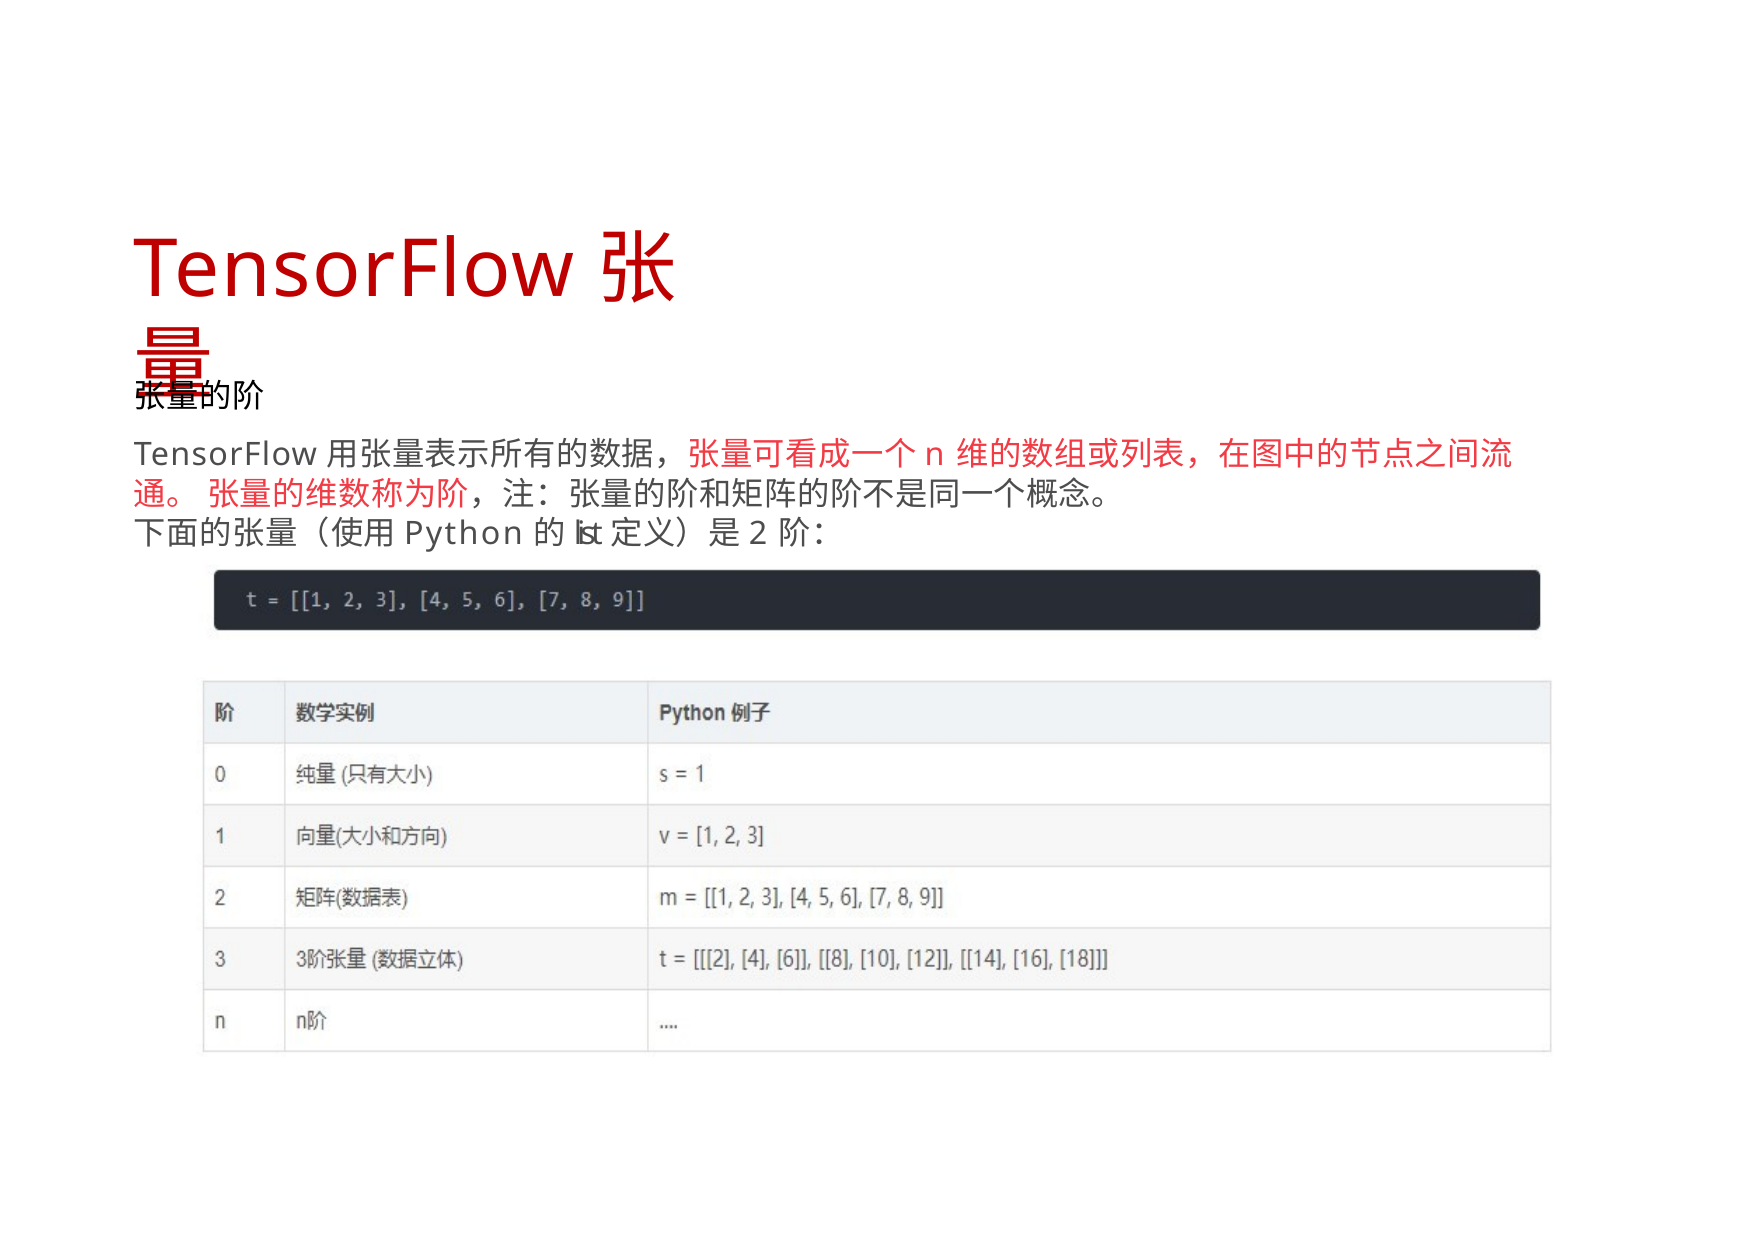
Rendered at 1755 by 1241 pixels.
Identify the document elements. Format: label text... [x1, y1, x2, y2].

text_box 张量的阶 TensorFlow用张量表示所有的数据，张量可看成一个n维的数组或列表，在图中的节点之间流通。 张量的维数称为阶，注：张量的阶和矩阵的阶不是同一个概念。 下面的张量（使用Python的list定义）是2阶： [131, 352, 1550, 551]
text_box [196, 564, 1553, 1057]
title TensorFlow张量 [131, 213, 679, 352]
